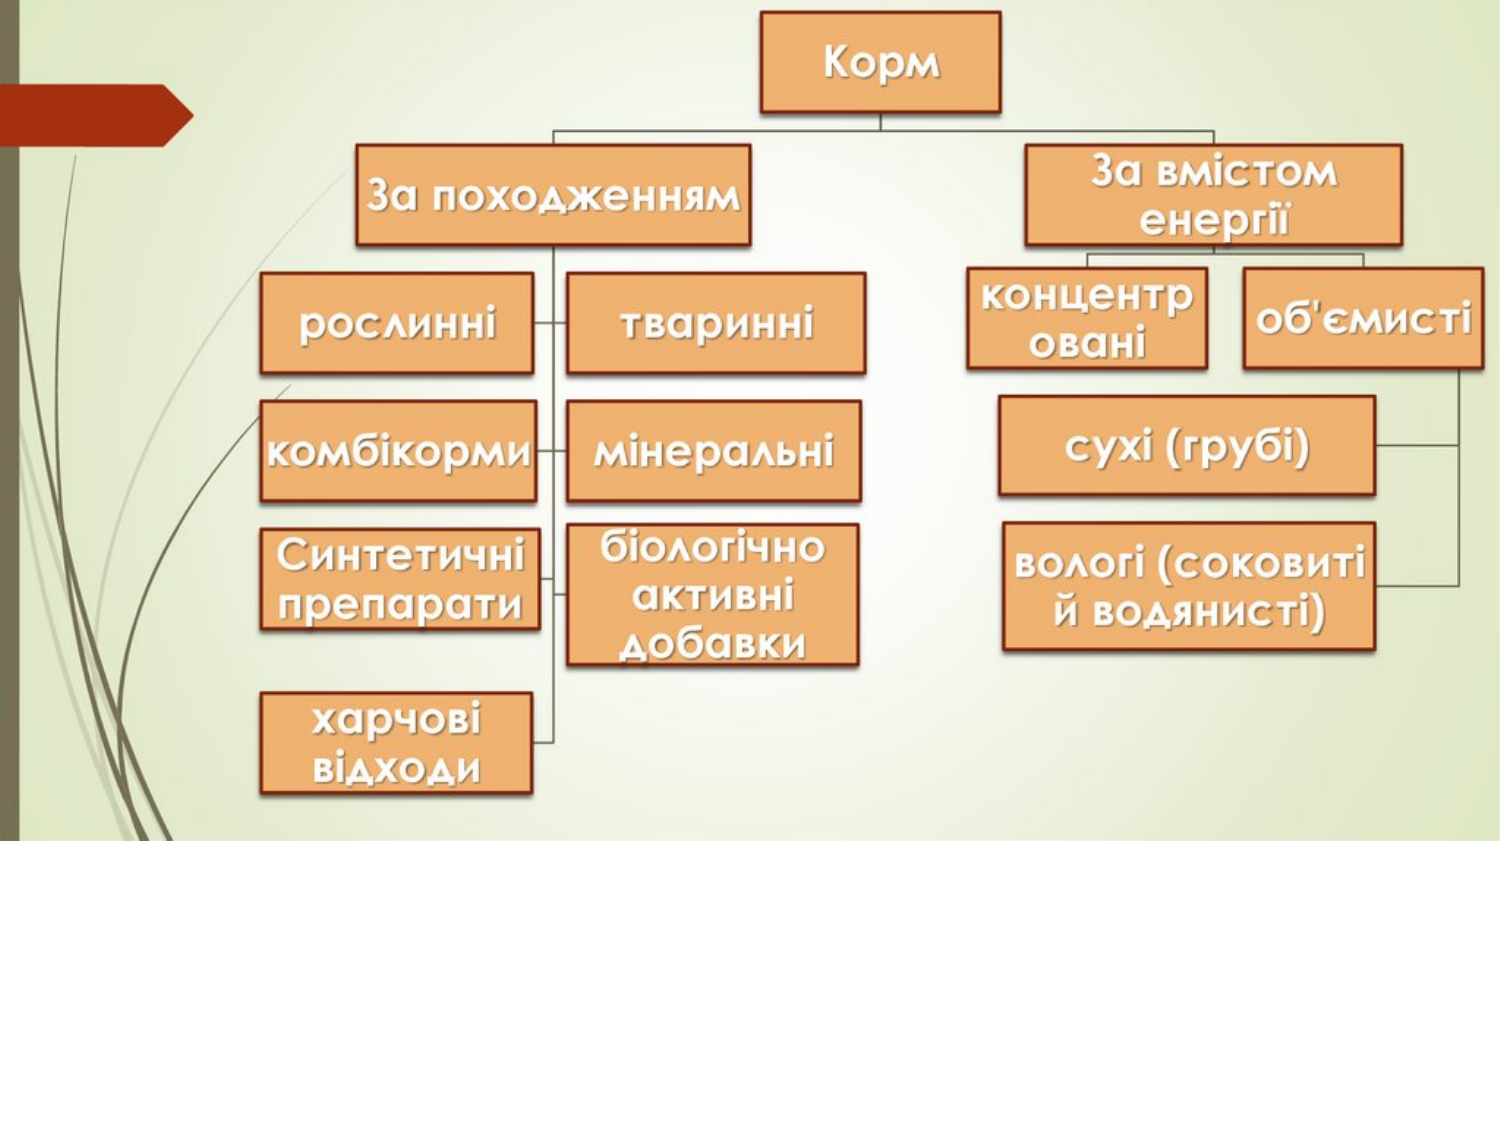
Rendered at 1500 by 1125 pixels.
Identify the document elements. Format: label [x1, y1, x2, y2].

picture [0, 0, 1500, 841]
